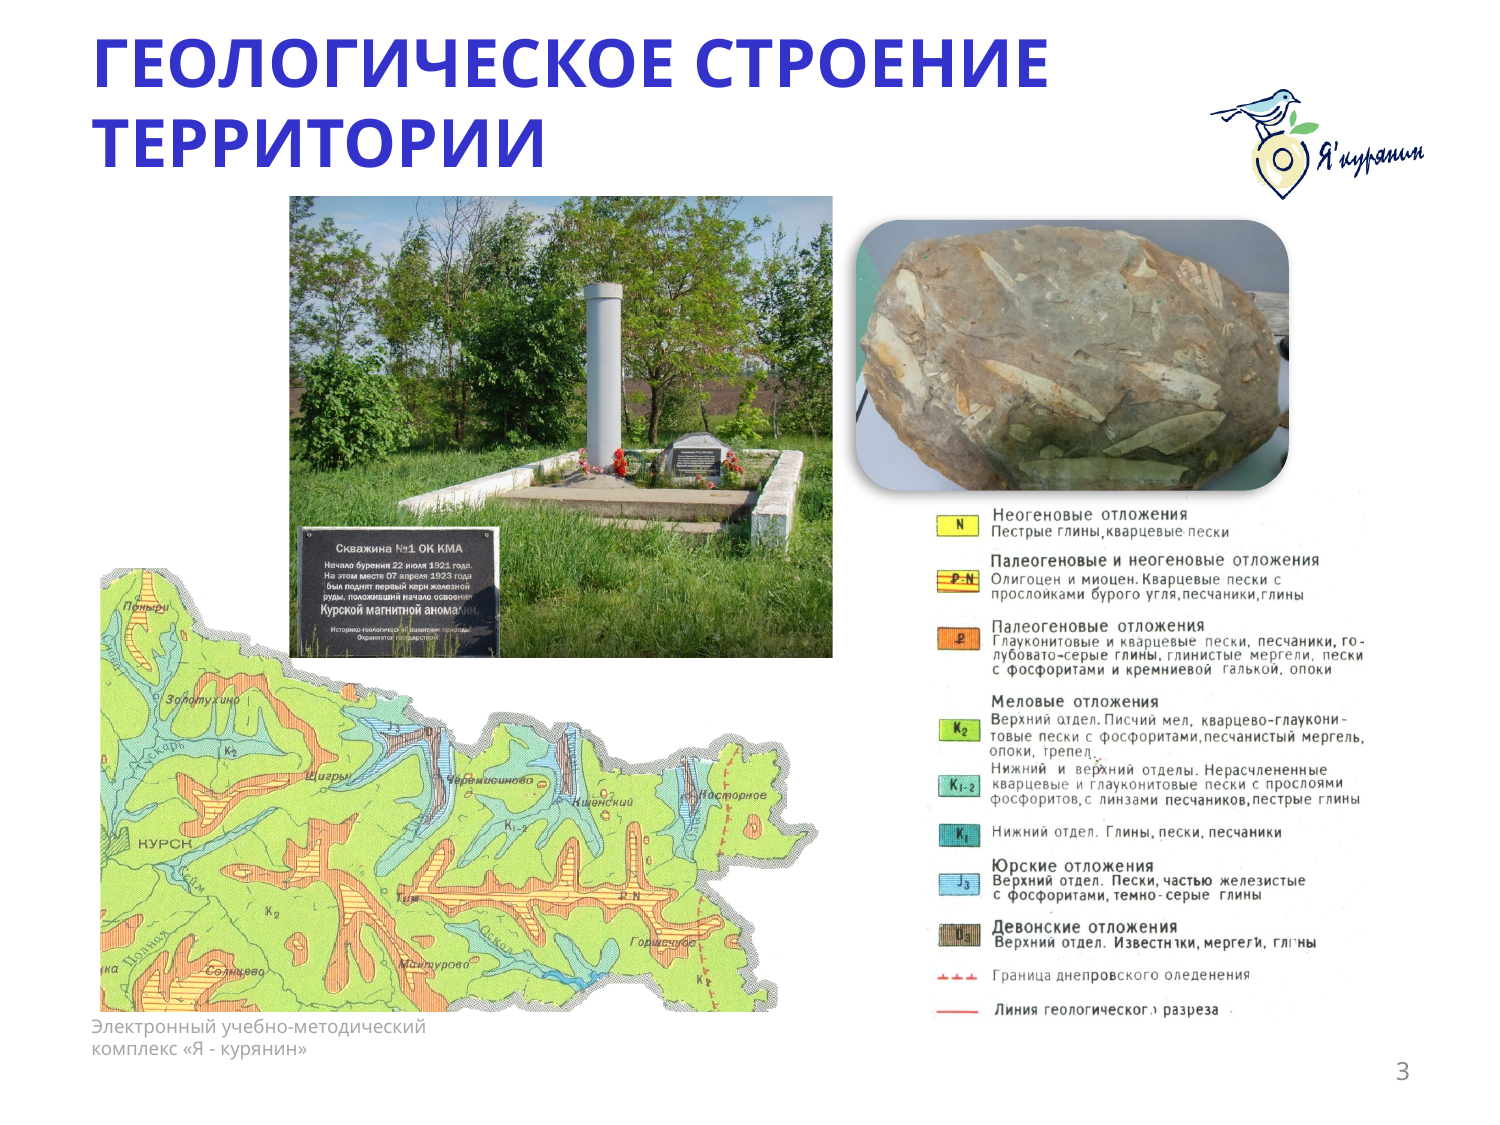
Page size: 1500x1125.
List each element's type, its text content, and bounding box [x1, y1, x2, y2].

picture [1210, 89, 1424, 200]
slide_number 3 [1074, 1042, 1425, 1103]
picture [100, 195, 833, 1012]
picture [855, 219, 1364, 1024]
title ГЕОЛОГИЧЕСКОЕ СТРОЕНИЕ ТЕРРИТОРИИ [76, 30, 1307, 171]
